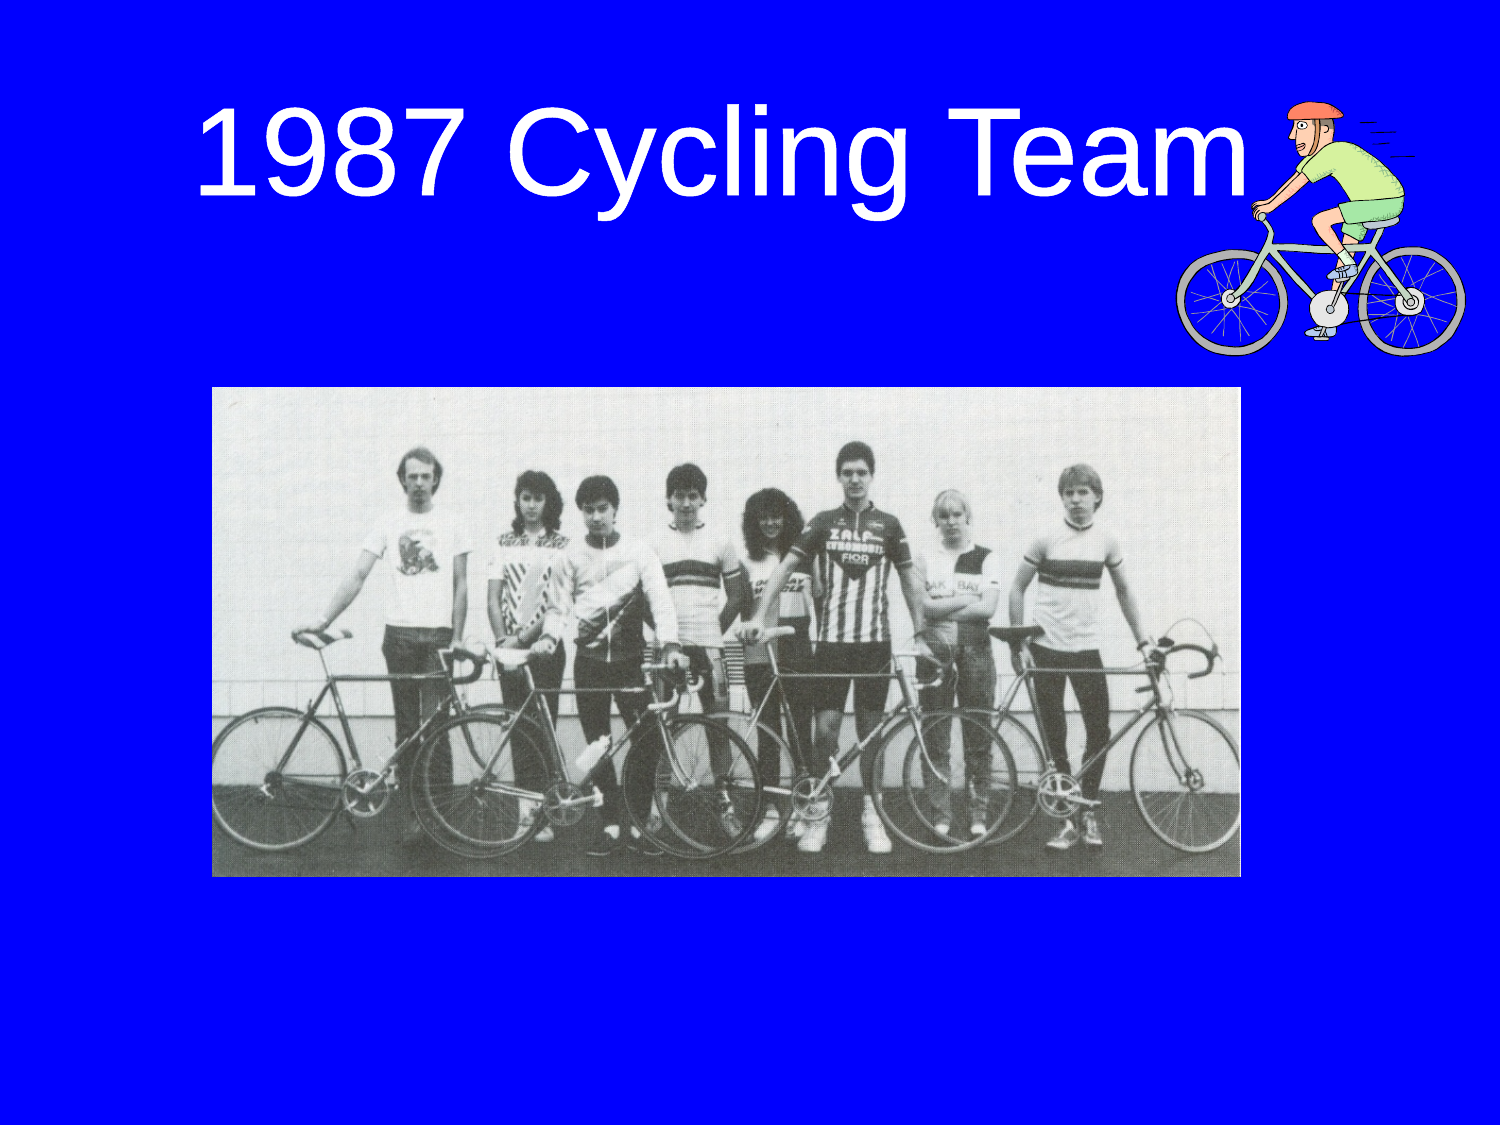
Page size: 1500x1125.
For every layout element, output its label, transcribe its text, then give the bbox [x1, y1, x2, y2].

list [212, 387, 1241, 877]
picture [1174, 96, 1472, 362]
text_box 1987 Cycling Team [176, 62, 1302, 228]
